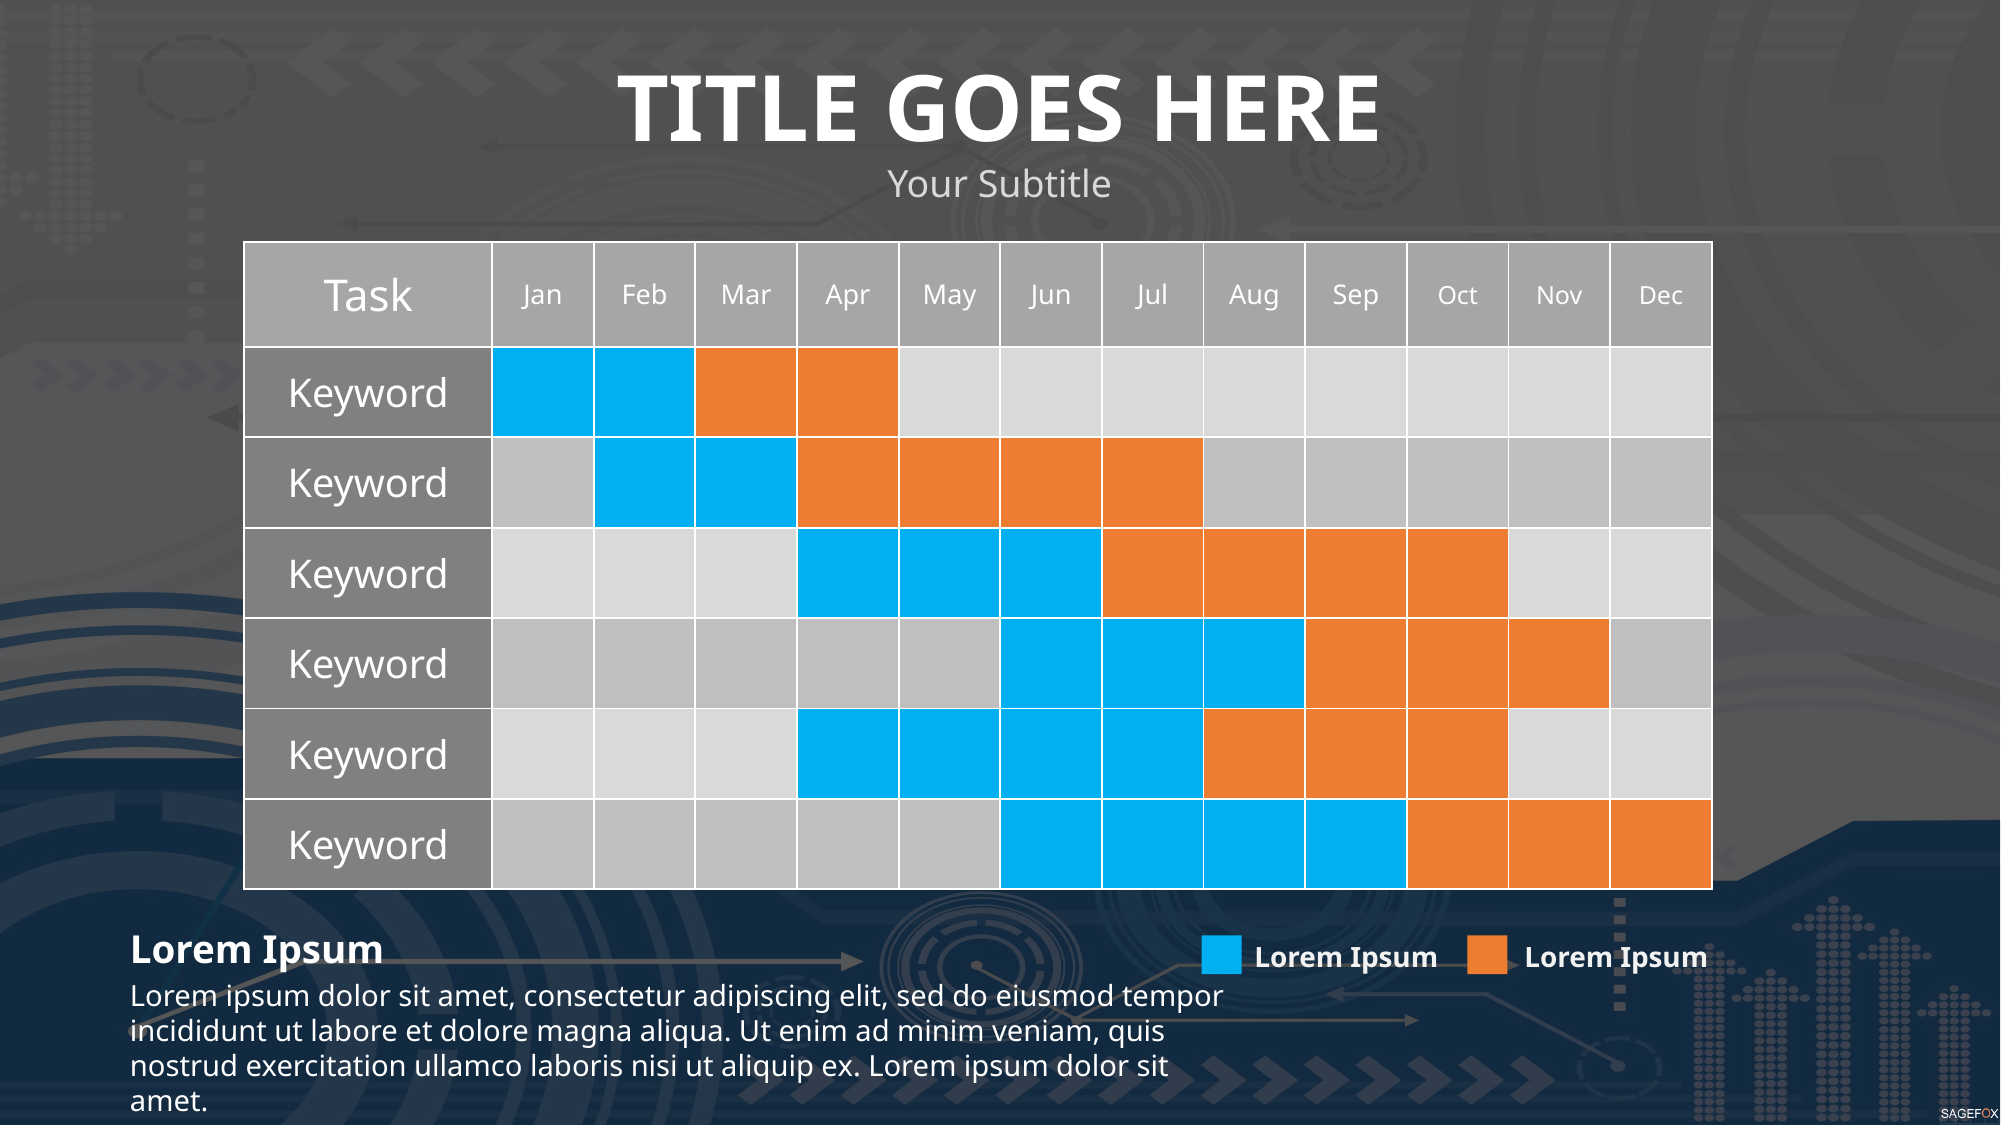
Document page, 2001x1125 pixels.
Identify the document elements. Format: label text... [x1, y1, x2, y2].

table_cell [493, 709, 593, 798]
table_cell [493, 619, 593, 708]
table_header Task [245, 243, 491, 346]
table_cell [493, 800, 593, 888]
table_cell [1001, 800, 1101, 888]
table_cell [798, 800, 898, 888]
picture [1940, 0, 2001, 1125]
table_cell [1001, 438, 1101, 527]
table_header Dec [1611, 243, 1711, 346]
table_cell Keyword [245, 619, 491, 708]
table_cell [900, 619, 999, 708]
table_cell [1509, 438, 1609, 527]
table_cell [900, 800, 999, 888]
table_cell [1306, 348, 1406, 436]
table_cell [900, 348, 999, 436]
table_cell [1204, 619, 1304, 708]
table_cell [1408, 348, 1508, 436]
table_cell [1611, 438, 1711, 527]
table_cell [1509, 348, 1609, 436]
table_cell [798, 709, 898, 798]
table_cell [696, 619, 796, 708]
table_cell [696, 348, 796, 436]
table_cell [1611, 800, 1711, 888]
table_cell [798, 619, 898, 708]
table_cell Keyword [245, 800, 491, 888]
table_header Mar [696, 243, 796, 346]
table_cell [1306, 800, 1406, 888]
table_header Jun [1001, 243, 1101, 346]
table_cell [1306, 438, 1406, 527]
table_cell [798, 348, 898, 436]
table_cell [493, 348, 593, 436]
table_cell [900, 709, 999, 798]
table_cell [595, 800, 694, 888]
table_cell [493, 529, 593, 617]
table_cell [595, 529, 694, 617]
table_cell [1103, 619, 1203, 708]
table_cell [900, 529, 999, 617]
table_cell [1204, 348, 1304, 436]
table_cell [798, 529, 898, 617]
table_header Feb [595, 243, 694, 346]
table_header Nov [1509, 243, 1609, 346]
table_header Apr [798, 243, 898, 346]
table_cell [1306, 619, 1406, 708]
table_header Oct [1408, 243, 1508, 346]
table_cell [1204, 709, 1304, 798]
table_cell [696, 529, 796, 617]
table_cell [1103, 438, 1203, 527]
table_cell [1103, 800, 1203, 888]
table_cell [595, 348, 694, 436]
table_cell [1408, 529, 1508, 617]
table_cell [696, 800, 796, 888]
table_cell [1306, 709, 1406, 798]
table_cell [1611, 348, 1711, 436]
table_cell [493, 438, 593, 527]
table_cell Keyword [245, 709, 491, 798]
table_cell [1509, 529, 1609, 617]
table_cell [1103, 709, 1203, 798]
table_cell [1204, 529, 1304, 617]
table_cell [1001, 709, 1101, 798]
table_cell [696, 709, 796, 798]
table_cell [1611, 619, 1711, 708]
table_cell [1001, 529, 1101, 617]
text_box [1201, 935, 1696, 975]
table_cell [900, 438, 999, 527]
table_cell [1408, 800, 1508, 888]
table_header Aug [1204, 243, 1304, 346]
table_cell Keyword [245, 529, 491, 617]
table_cell [1611, 529, 1711, 617]
table_cell [595, 709, 694, 798]
table_cell [798, 438, 898, 527]
table_cell [1306, 529, 1406, 617]
table_cell [1103, 529, 1203, 617]
table_cell [1103, 348, 1203, 436]
table_cell [1509, 619, 1609, 708]
table_cell [1408, 619, 1508, 708]
table_cell [1611, 709, 1711, 798]
table_header Jan [493, 243, 593, 346]
table_cell [595, 619, 694, 708]
table_header May [900, 243, 999, 346]
table_cell [1204, 800, 1304, 888]
table_header Jul [1103, 243, 1203, 346]
text_box TITLE GOES HERE Your Subtitle [548, 42, 1452, 212]
table_cell [1408, 438, 1508, 527]
table_cell Keyword [245, 438, 491, 527]
table_cell [1408, 709, 1508, 798]
table_cell [1001, 348, 1101, 436]
table_cell [1204, 438, 1304, 527]
table_cell [1001, 619, 1101, 708]
table_cell [595, 438, 694, 527]
table_cell [696, 438, 796, 527]
table_cell [1509, 709, 1609, 798]
text_box Lorem Ipsum Lorem ipsum dolor sit amet, consectetur adipiscing elit, sed do eiusmod tempor incididunt ut labore et dolore magna aliqua. Ut enim ad minim veniam, quis nostrud exercitation ullamco laboris nisi ut aliquip ex. Lorem ipsum dolor sit amet. [115, 917, 1246, 1125]
table_header Sep [1306, 243, 1406, 346]
table_cell Keyword [245, 348, 491, 436]
table_cell [1509, 800, 1609, 888]
